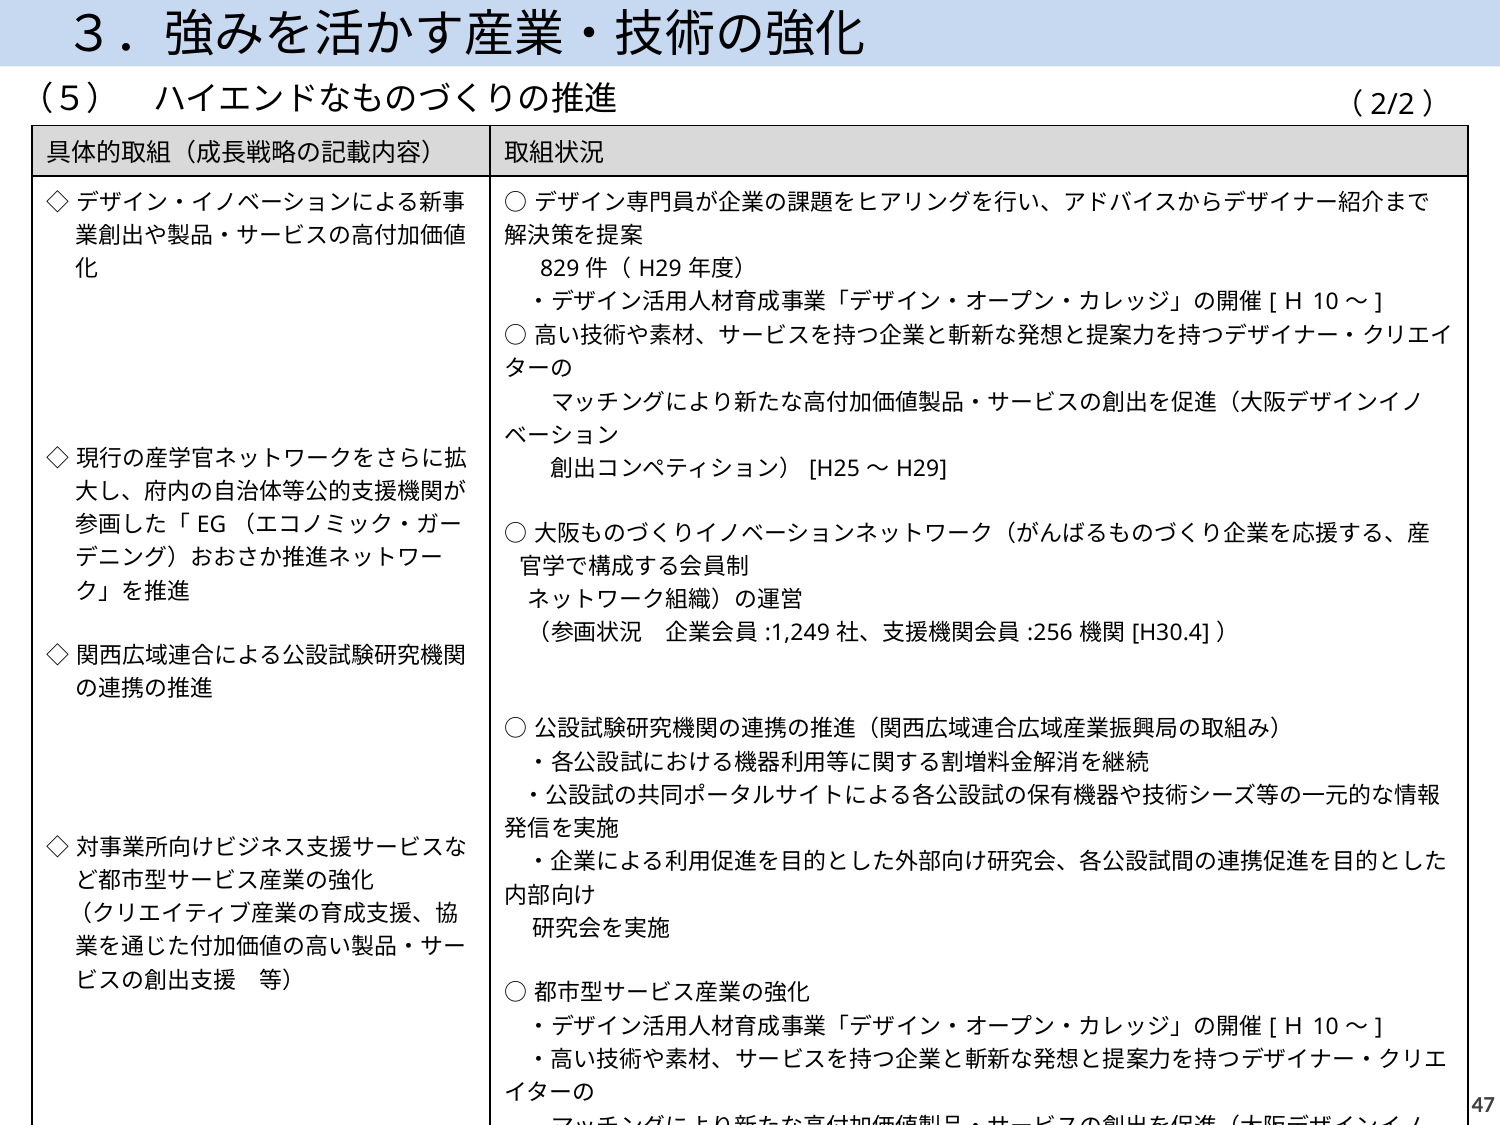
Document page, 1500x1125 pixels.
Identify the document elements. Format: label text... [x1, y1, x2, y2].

table_cell ○デザイン専門員が企業の課題をヒアリングを行い、アドバイスからデザイナー紹介まで解決策を提案 829件（H29年度） ・デザイン活用人材育成事業「デザイン・オープン・カレッジ」の開催[Ｈ10～] ○高い技術や素材、サービスを持つ企業と斬新な発想と提案力を持つデザイナー・クリエイターの マッチングにより新たな高付加価値製品・サービスの創出を促進（大阪デザインイノベーション 創出コンペティション）[H25～H29] ○大阪ものづくりイノベーションネットワーク（がんばるものづくり企業を応援する、産官学で構成する会員制 ネットワーク組織）の運営 （参画状況 企業会員:1,249社、支援機関会員:256機関[H30.4]） ○公設試験研究機関の連携の推進（関西広域連合広域産業振興局の取組み） ・各公設試における機器利用等に関する割増料金解消を継続 ・公設試の共同ポータルサイトによる各公設試の保有機器や技術シーズ等の一元的な情報発信を実施 ・企業による利用促進を目的とした外部向け研究会、各公設試間の連携促進を目的とした内部向け 研究会を実施 ○都市型サービス産業の強化 ・デザイン活用人材育成事業「デザイン・オープン・カレッジ」の開催[Ｈ10～] ・高い技術や素材、サービスを持つ企業と斬新な発想と提案力を持つデザイナー・クリエイターの マッチングにより新たな高付加価値製品・サービスの創出を促進（大阪デザインイノベーション 創出コンペティション）[H25～H29] ・新事業の創出に意欲的な事業者を対象に、フォーラムやワークショップを開催し、多様な主体と の協創を通じ、市場価値の高い商品・サービスの開発を支援。 (新事業創造プラットフォーム事業）[H27～H29] ・クリエイターのネットワーク構築・強化（クリエイティブクラスター登録者数：1,388社[H30.3時点]マッチング 373件[H29]） [491, 177, 1467, 1125]
table_header 具体的取組（成長戦略の記載内容） [33, 126, 489, 175]
table_header 取組状況 [491, 126, 1467, 175]
slide_number 46 [1159, 1064, 1500, 1124]
table_cell ◇デザイン・イノベーションによる新事業創出や製品・サービスの高付加価値化 ◇現行の産学官ネットワークをさらに拡大し、府内の自治体等公的支援機関が参画した「EG（エコノミック・ガーデニング）おおさか推進ネットワーク」を推進 ◇関西広域連合による公設試験研究機関の連携の推進 ◇対事業所向けビジネス支援サービスなど都市型サービス産業の強化 （クリエイティブ産業の育成支援、協業を通じた付加価値の高い製品・サービスの創出支援 等） [33, 177, 489, 1125]
text_box ３．強みを活かす産業・技術の強化 [0, 0, 1500, 67]
text_box （2/2） [1304, 78, 1482, 129]
text_box （５） ハイエンドなものづくりの推進 [5, 69, 1164, 125]
